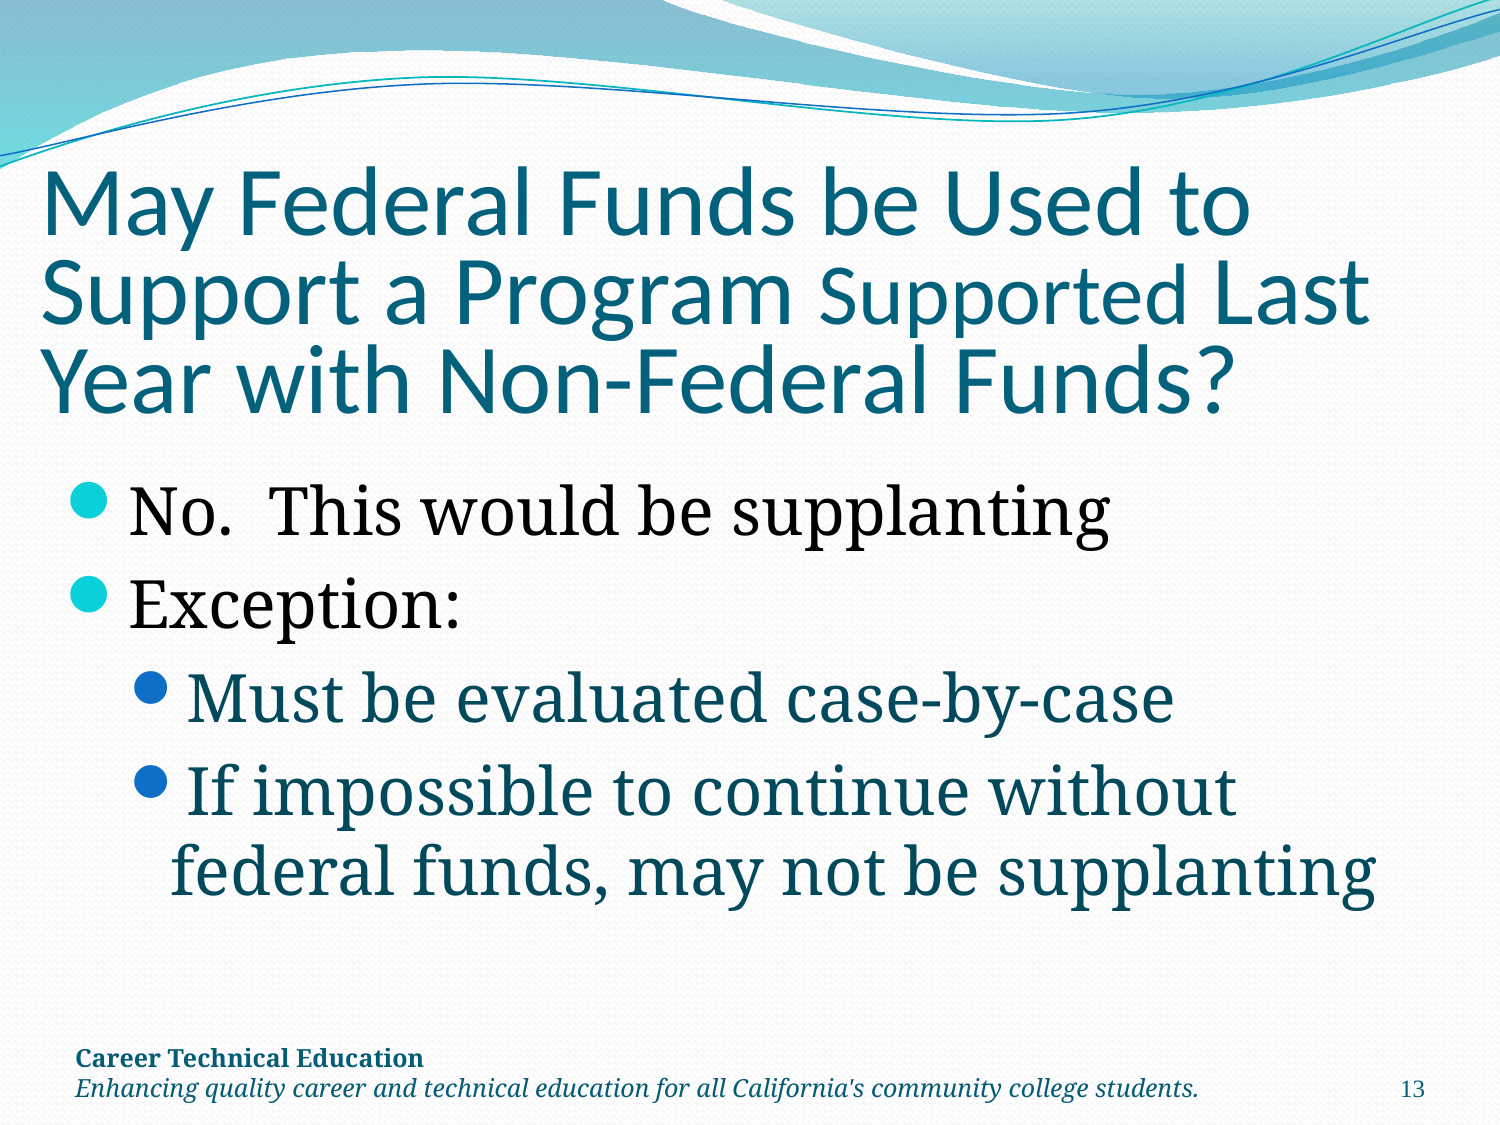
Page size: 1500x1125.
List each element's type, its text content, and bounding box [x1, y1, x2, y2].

slide_number Career Technical Education Enhancing quality career and technical education for all California's community college students. [75, 1018, 1374, 1103]
title May Federal Funds be Used to Support a Program Supported Last Year with Non-Federal Funds? [40, 158, 1500, 434]
list No. This would be supplanting Exception: Must be evaluated case-by-case If impossible to continue without federal funds, may not be supplanting [50, 461, 1450, 1025]
slide_number 13 [1299, 1042, 1425, 1103]
